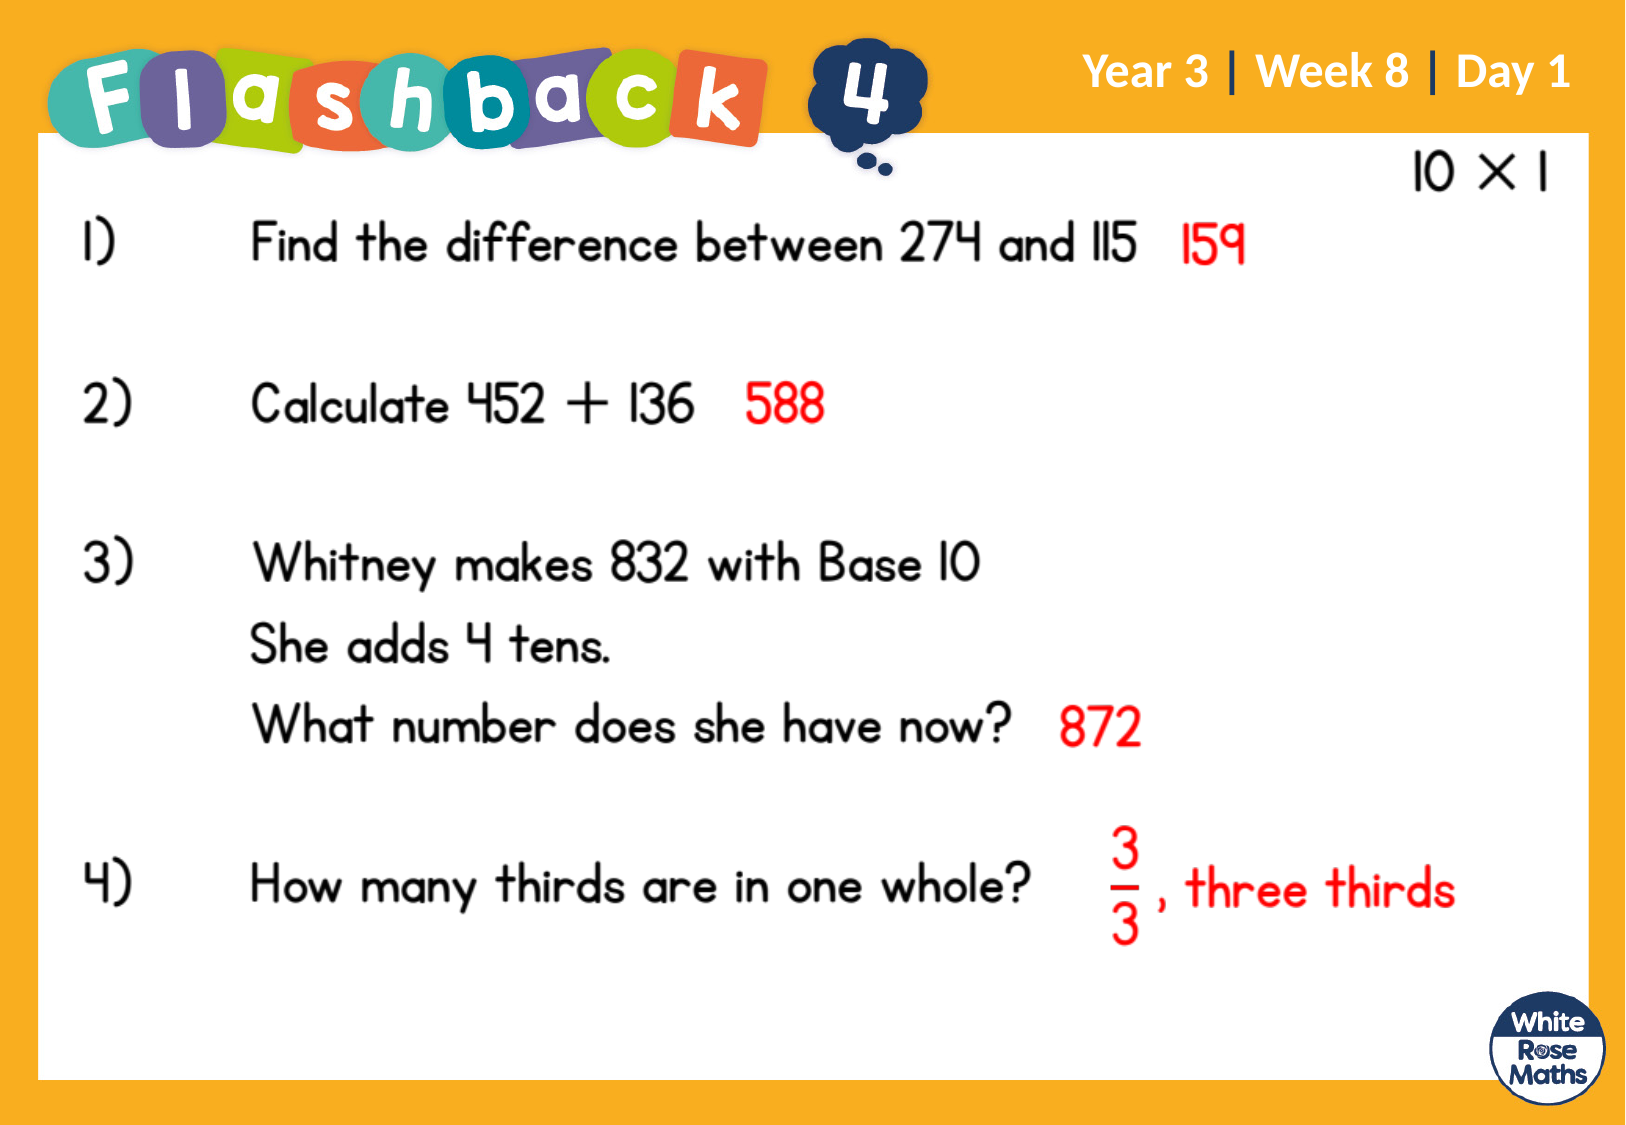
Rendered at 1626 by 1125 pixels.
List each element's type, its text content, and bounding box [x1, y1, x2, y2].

text_box Year 3 | Week 8 | Day 1 [991, 36, 1587, 108]
picture [0, 0, 1626, 1125]
